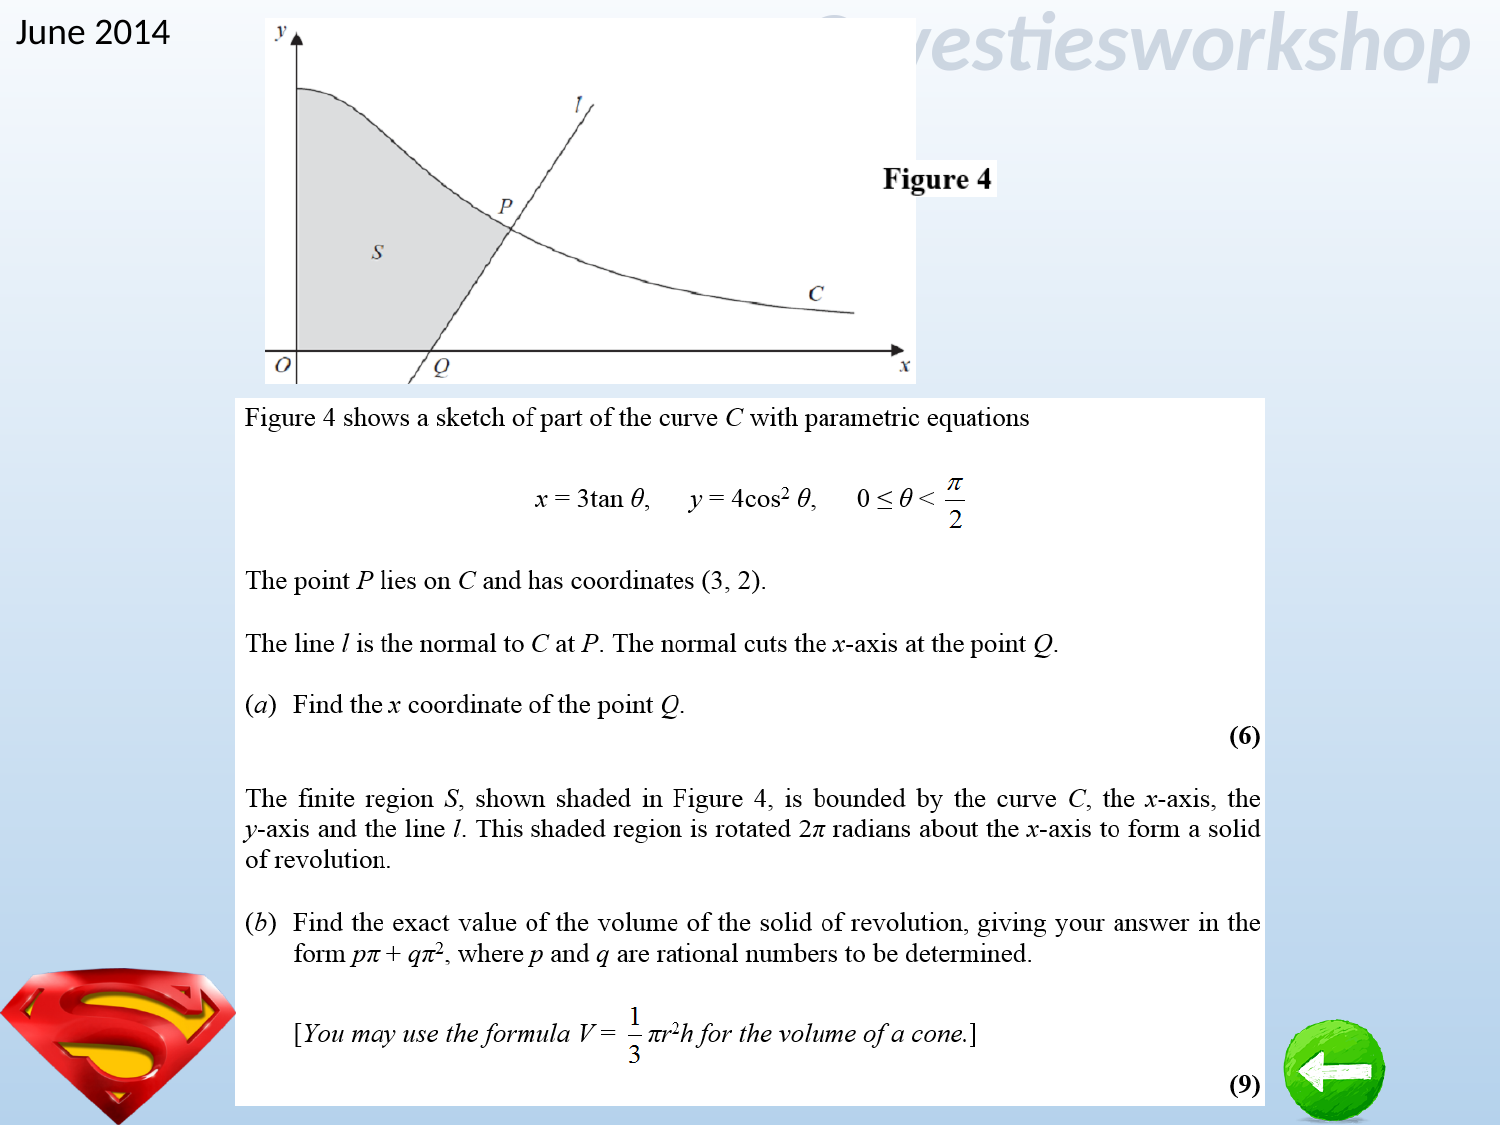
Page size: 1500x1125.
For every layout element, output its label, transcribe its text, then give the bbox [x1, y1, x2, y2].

picture [265, 18, 997, 384]
text_box June 2014 [1, 0, 186, 60]
picture [0, 398, 1265, 1125]
picture [1281, 1019, 1387, 1125]
